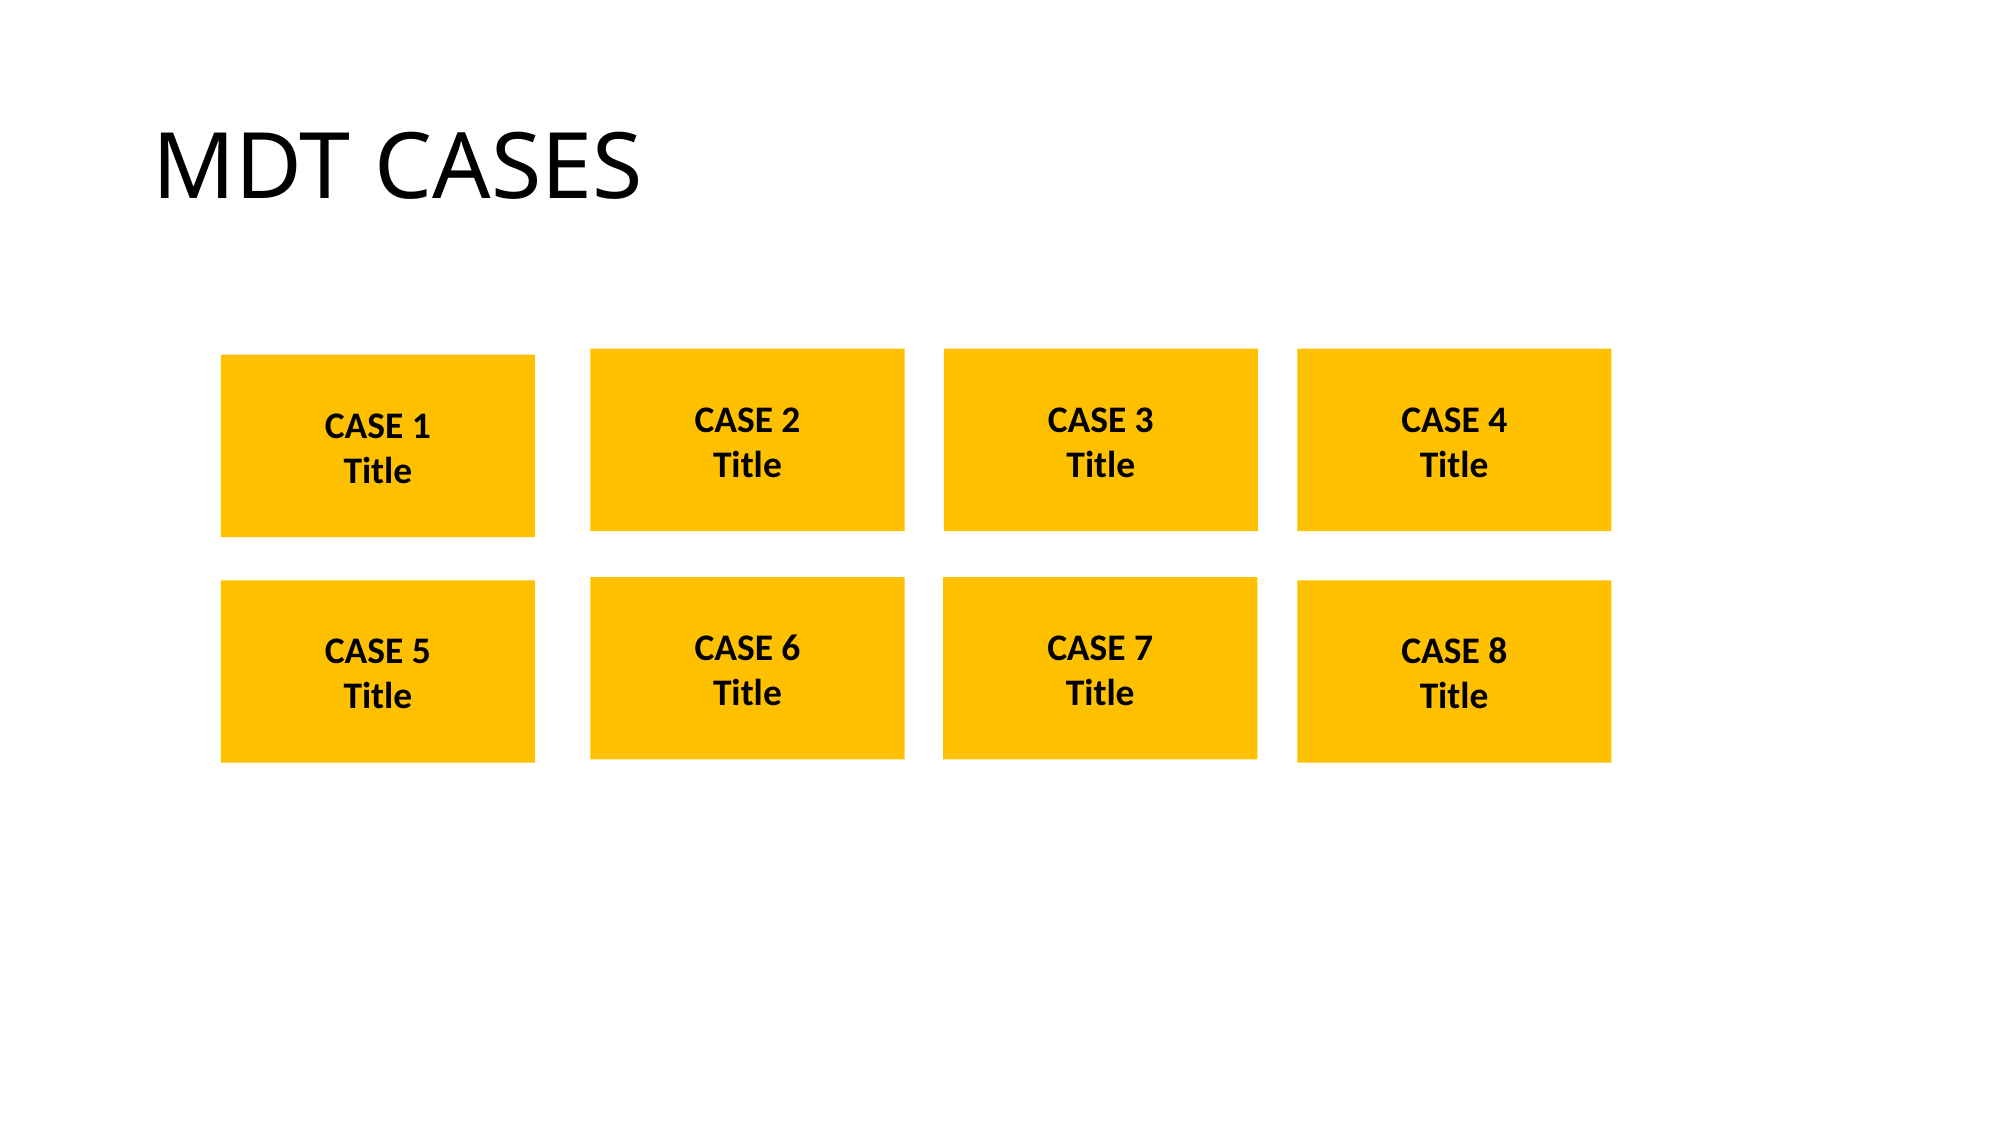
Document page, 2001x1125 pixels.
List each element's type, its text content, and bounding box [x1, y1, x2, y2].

text_box CASE 2 Title [589, 348, 906, 532]
text_box CASE 6 Title [589, 576, 906, 760]
text_box CASE 8 Title [1296, 579, 1612, 764]
text_box CASE 3 Title [943, 348, 1259, 532]
text_box CASE 4 Title [1296, 348, 1612, 532]
text_box CASE 1 Title [220, 354, 536, 538]
title MDT CASES [137, 59, 1863, 278]
text_box CASE 5 Title [220, 579, 536, 764]
text_box CASE 7 Title [942, 576, 1258, 760]
